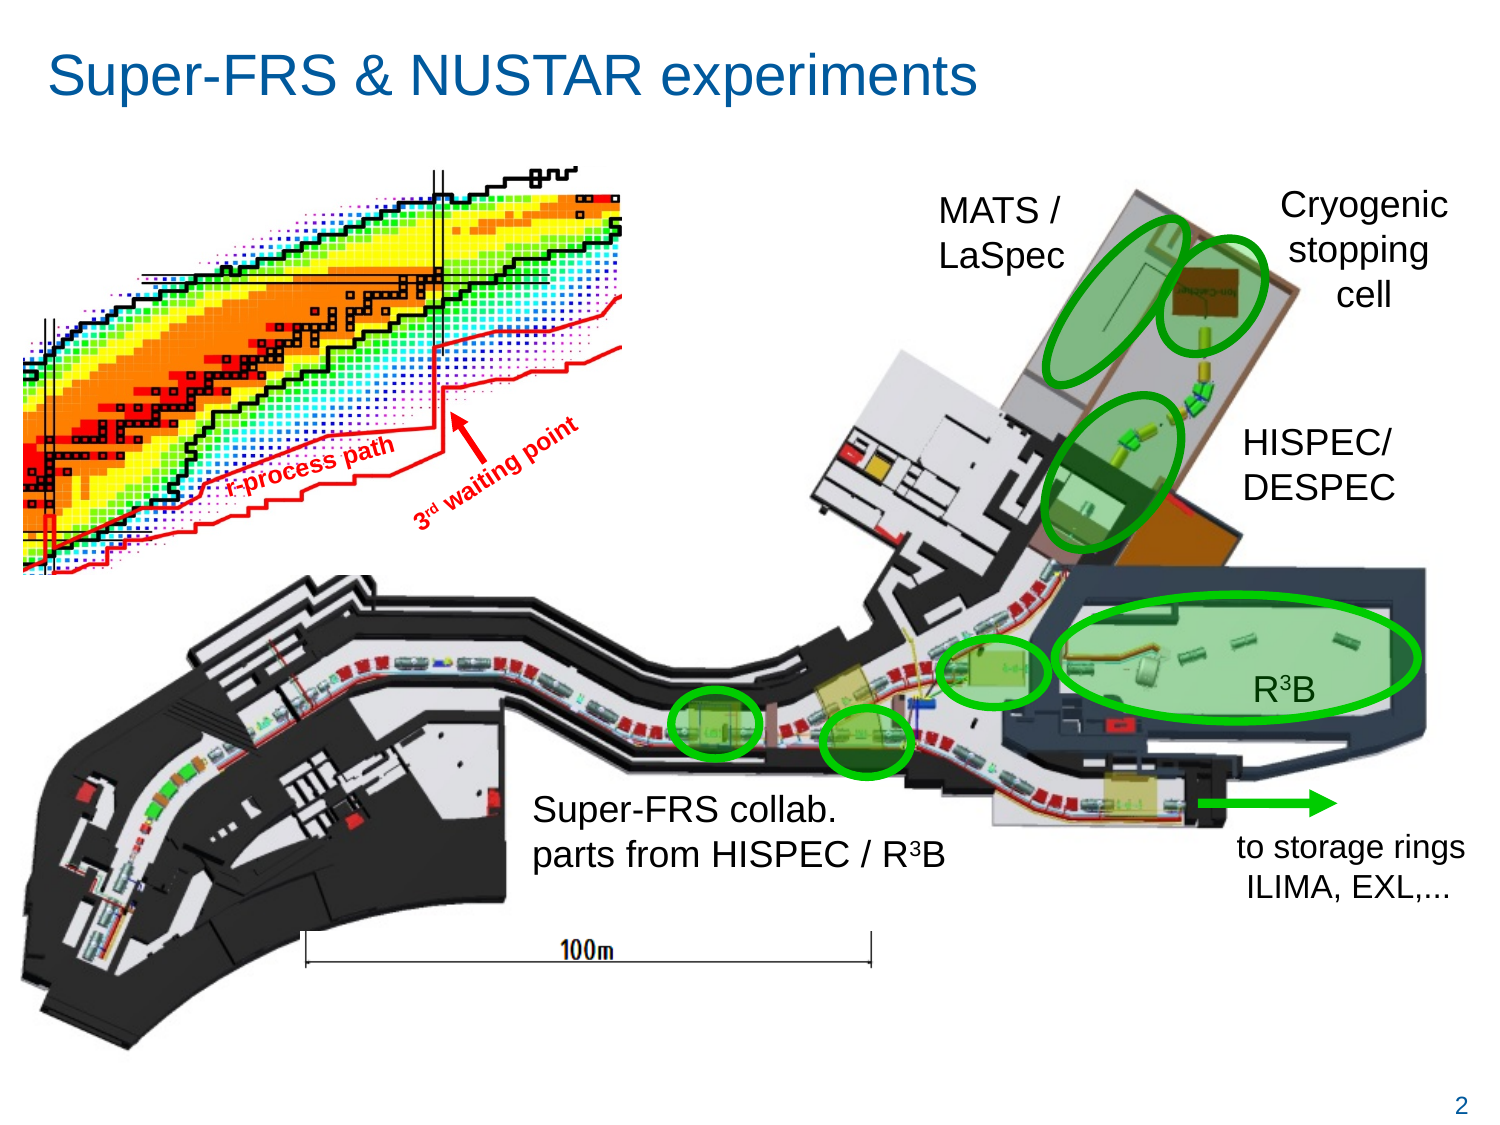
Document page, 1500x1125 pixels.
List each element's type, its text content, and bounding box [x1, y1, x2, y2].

picture [0, 156, 1500, 1085]
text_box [450, 411, 485, 464]
title Super-FRS & NUSTAR experiments [47, 36, 1459, 118]
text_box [22, 166, 623, 575]
